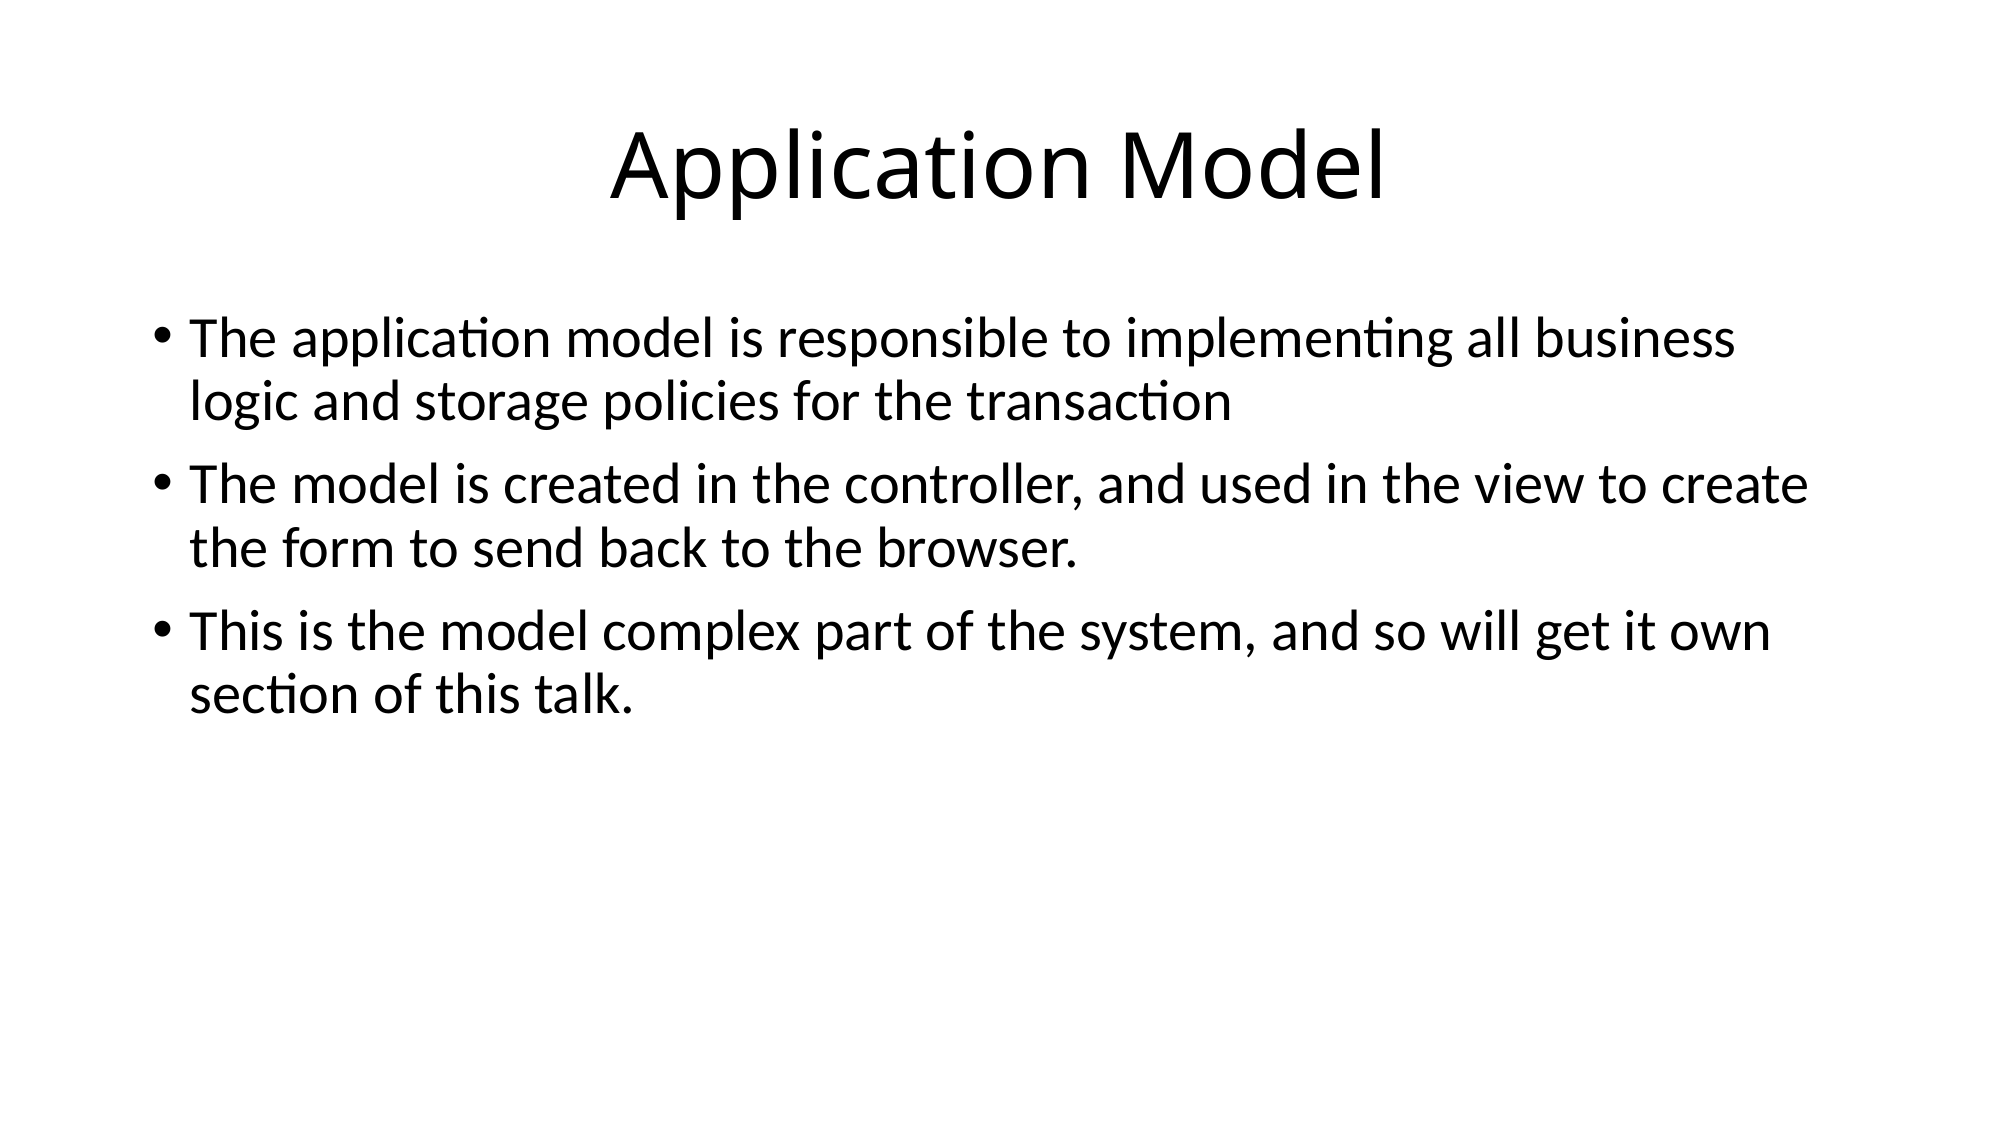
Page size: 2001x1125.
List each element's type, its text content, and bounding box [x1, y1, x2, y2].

list The application model is responsible to implementing all business logic and storage policies for the transaction The model is created in the controller, and used in the view to create the form to send back to the browser. This is the model complex part of the system, and so will get it own section of this talk. [137, 299, 1863, 1014]
title Application Model [137, 59, 1863, 278]
